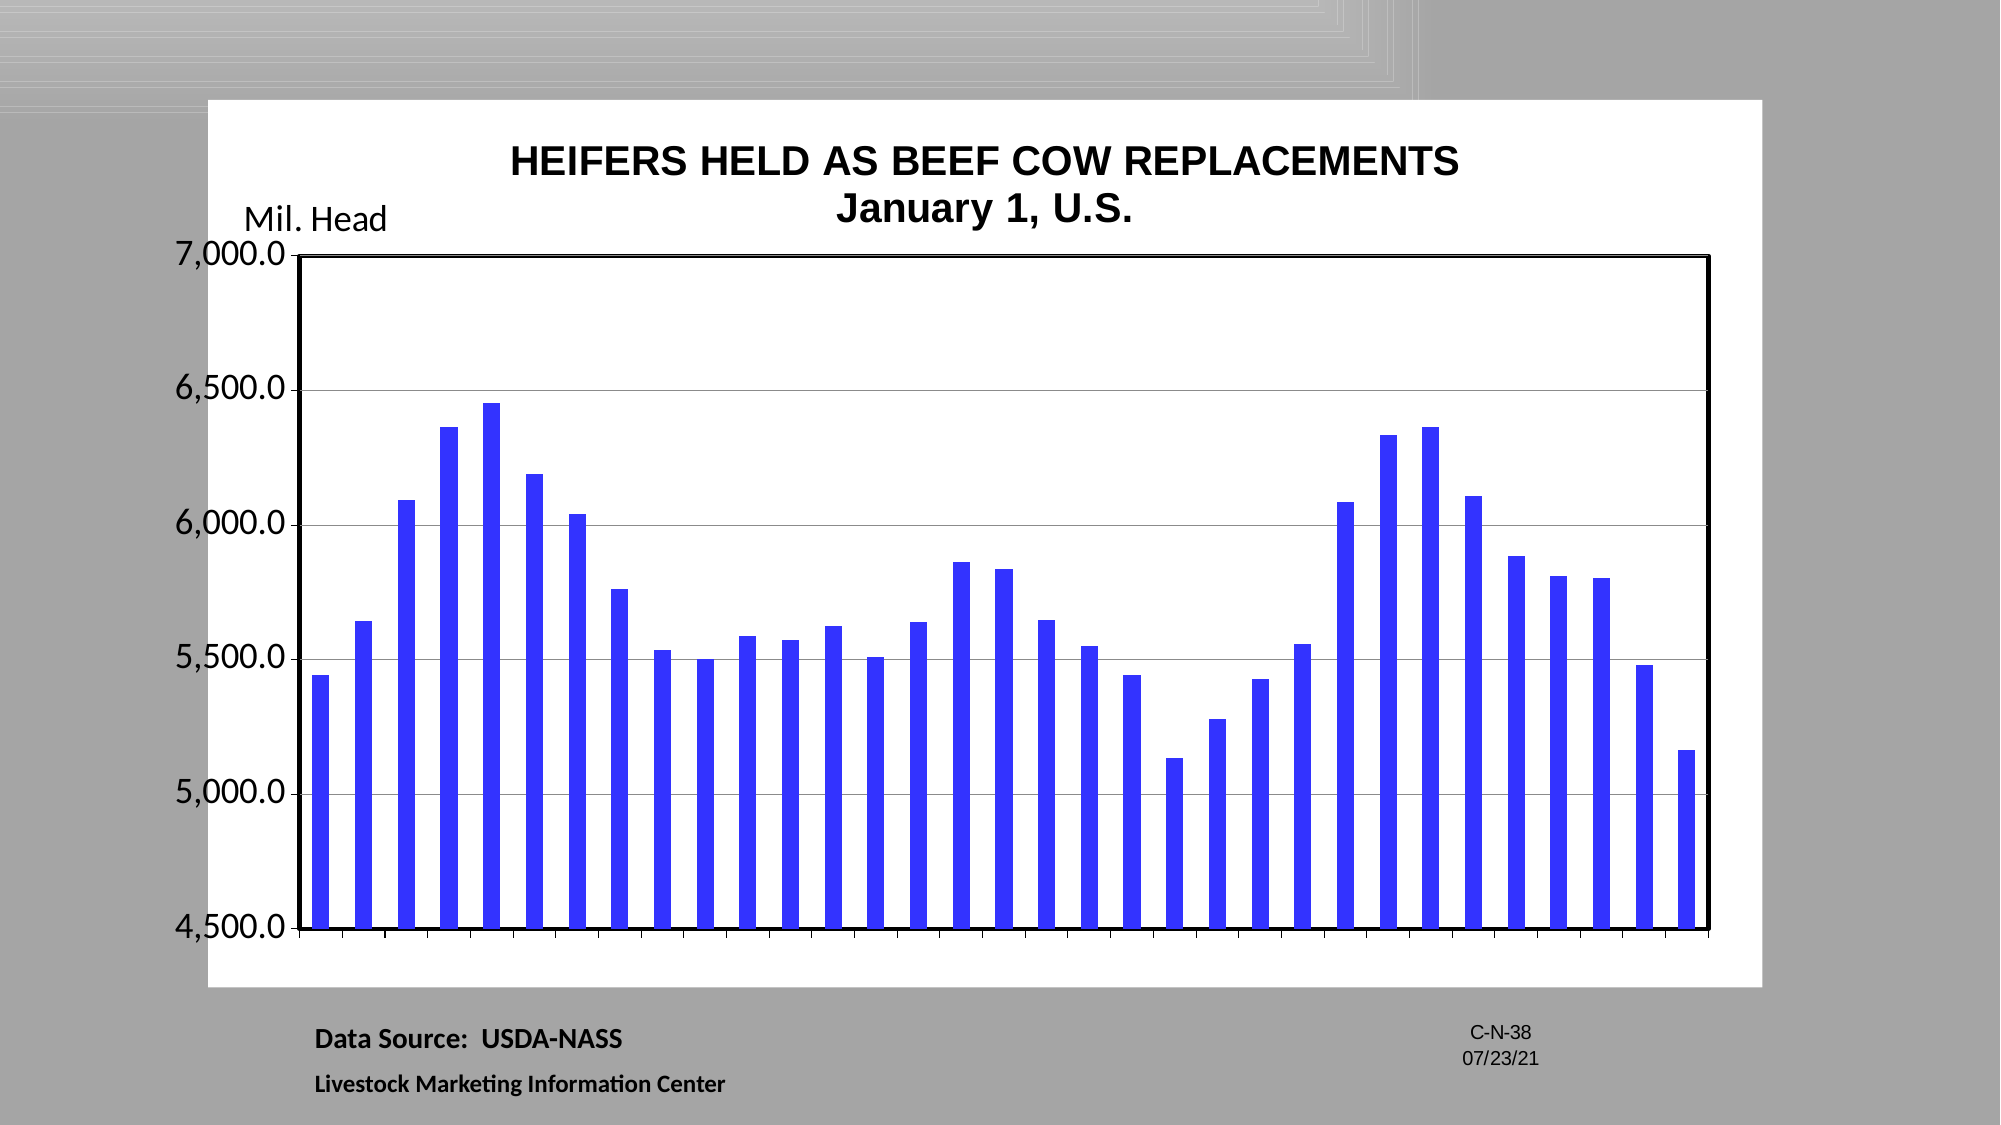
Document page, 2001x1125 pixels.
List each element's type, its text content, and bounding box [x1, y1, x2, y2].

chart [174, 99, 1763, 988]
text_box Data Source: USDA-NASS Livestock Marketing Information Center [299, 1012, 975, 1105]
picture [1449, 1019, 1551, 1075]
